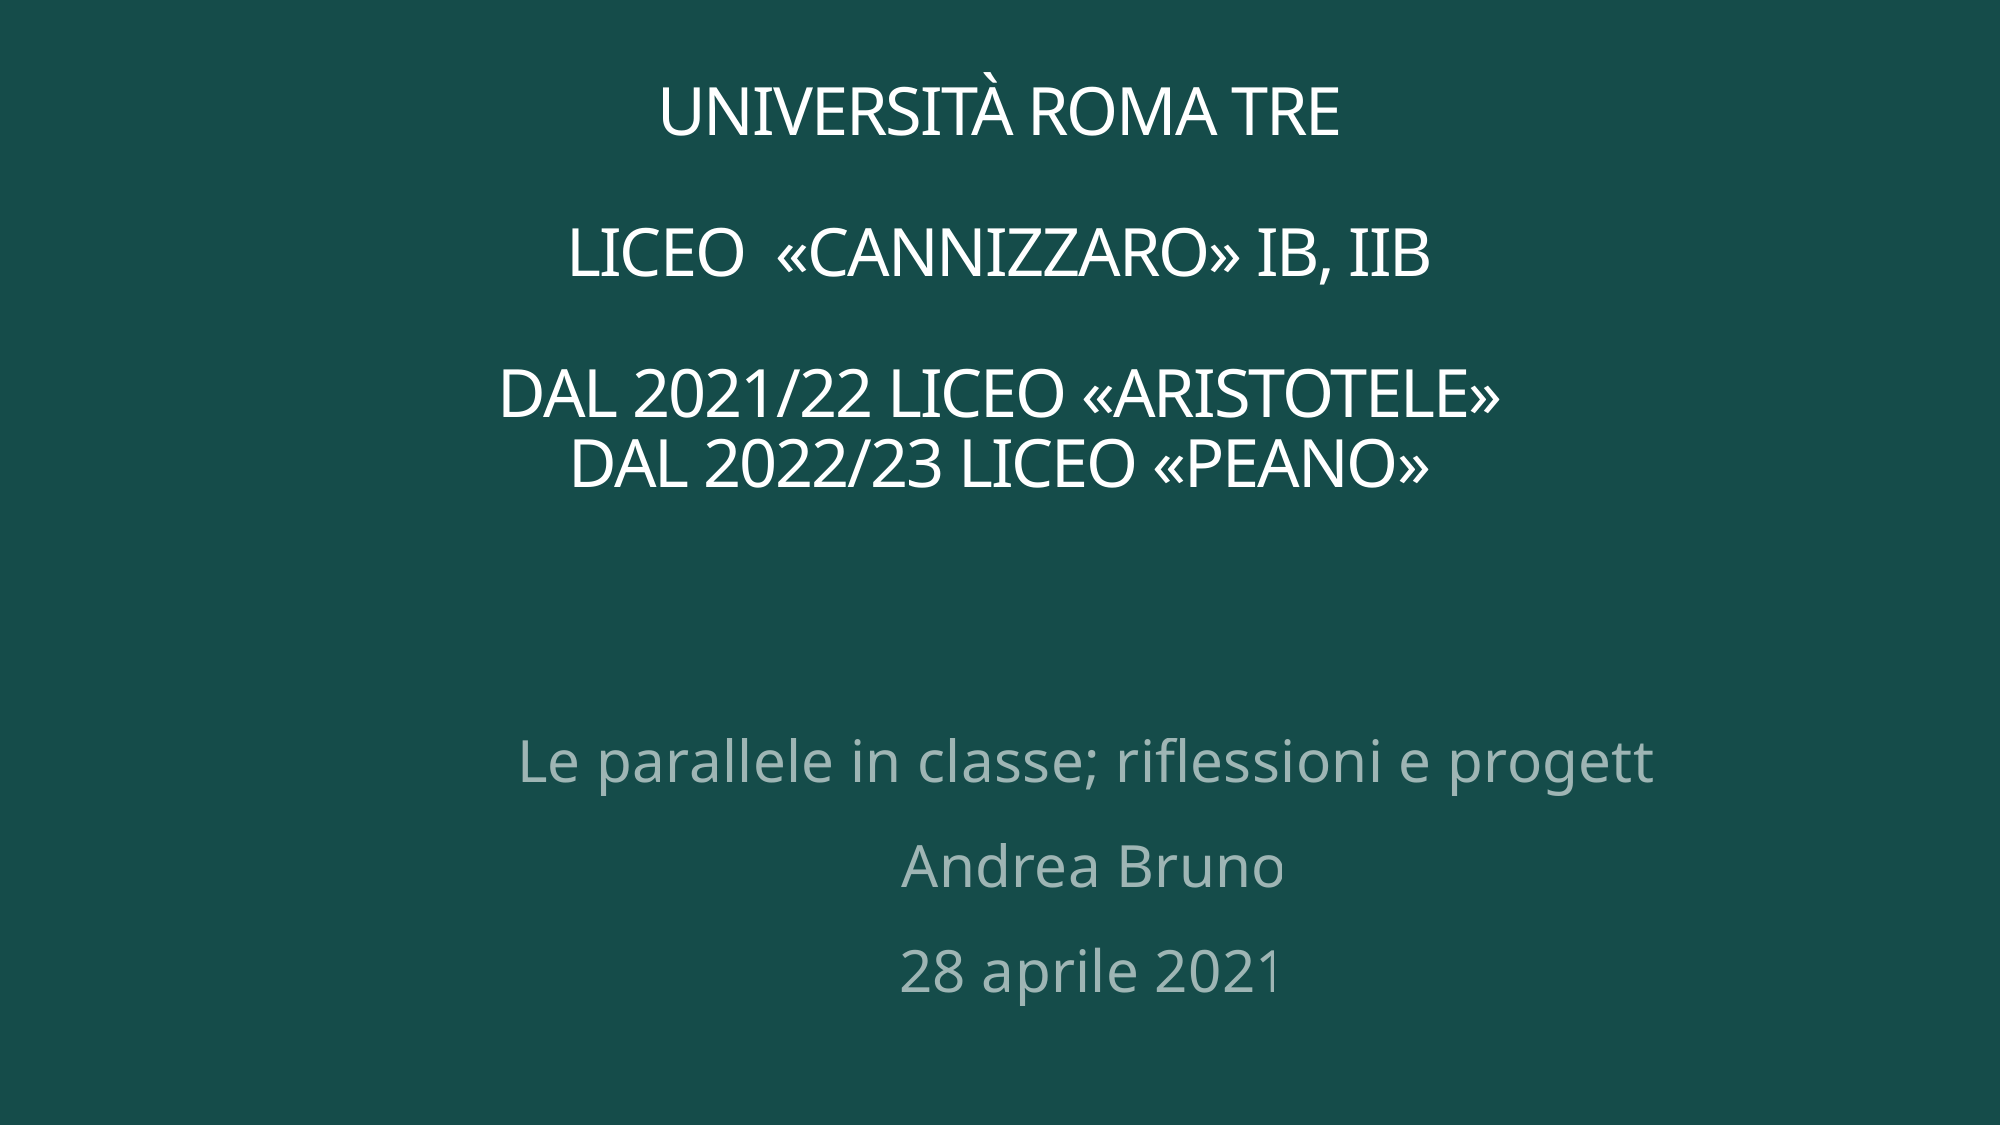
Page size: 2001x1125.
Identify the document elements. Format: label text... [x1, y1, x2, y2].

title Università Roma TRE Liceo «Cannizzaro» IB, IIB Dal 2021/22 Liceo «aristotele» dal 2022/23 Liceo «Peano» [433, 63, 1567, 653]
subtitle Le parallele in classe; riflessioni e progetti Andrea Bruno 28 aprile 2021 [317, 710, 1872, 1013]
